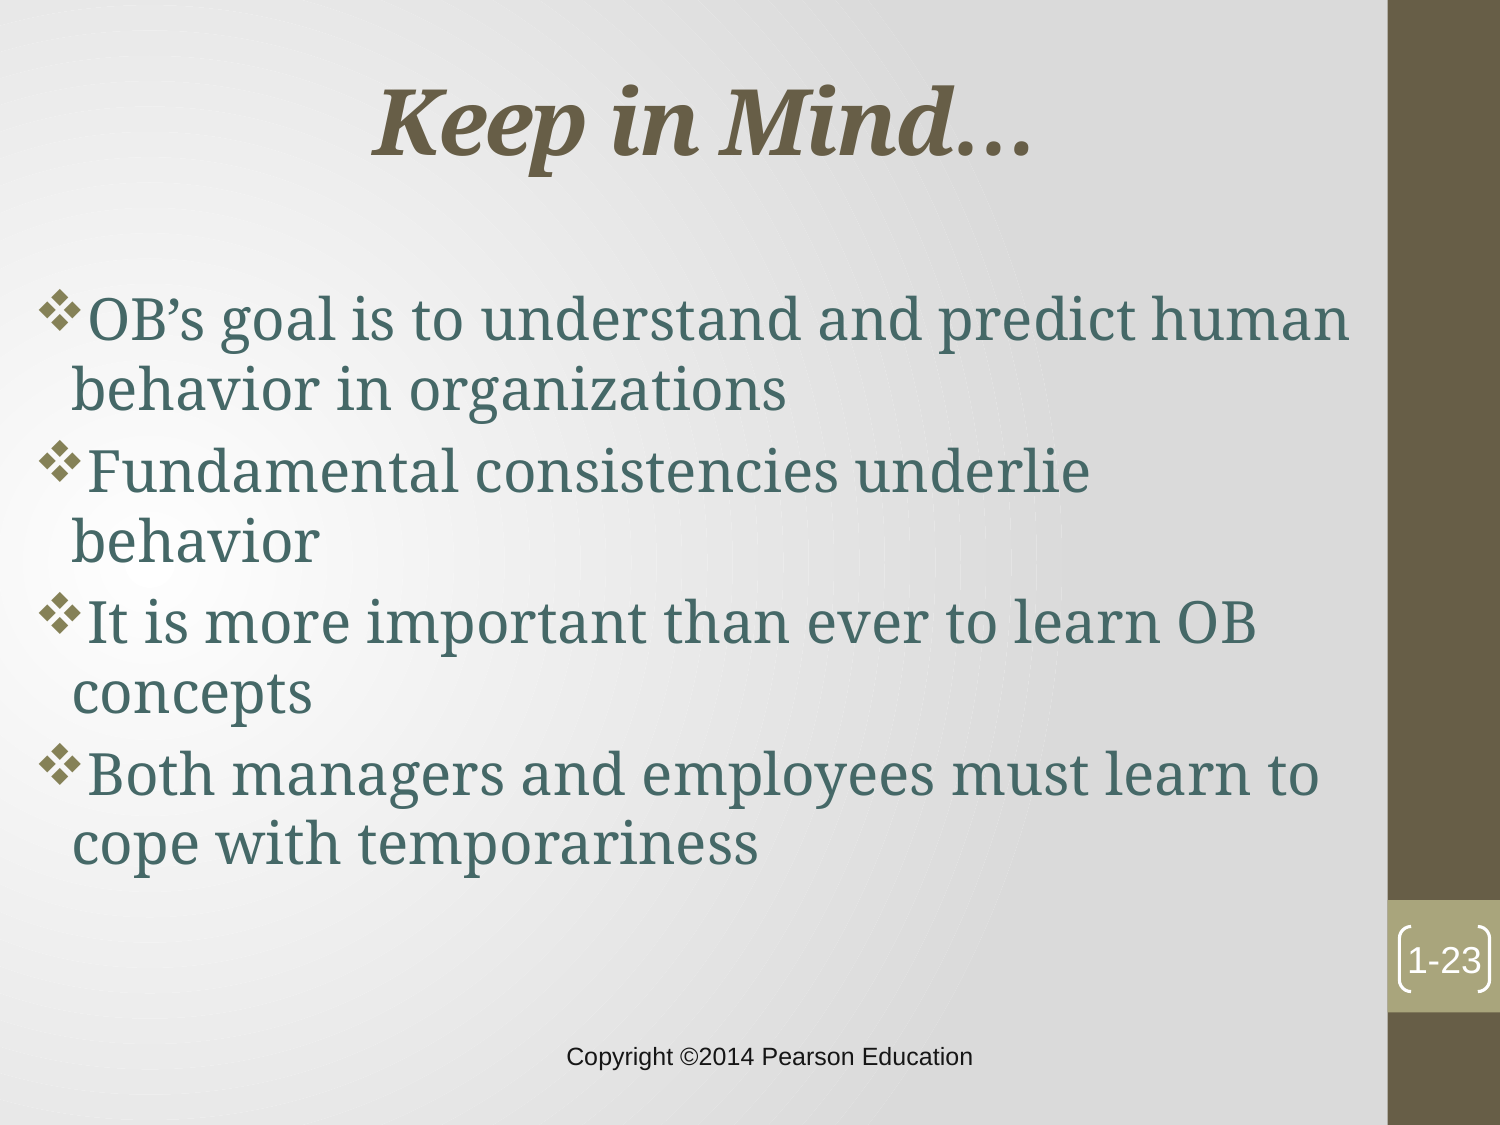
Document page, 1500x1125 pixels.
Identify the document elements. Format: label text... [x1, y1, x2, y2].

slide_number 1-23 [1397, 924, 1492, 994]
footer Copyright ©2014 Pearson Education [99, 1025, 990, 1085]
list OB’s goal is to understand and predict human behavior in organizations Fundamental consistencies underlie behavior It is more important than ever to learn OB concepts Both managers and employees must learn to cope with temporariness [0, 274, 1370, 1001]
title Keep in Mind… [27, 37, 1385, 200]
